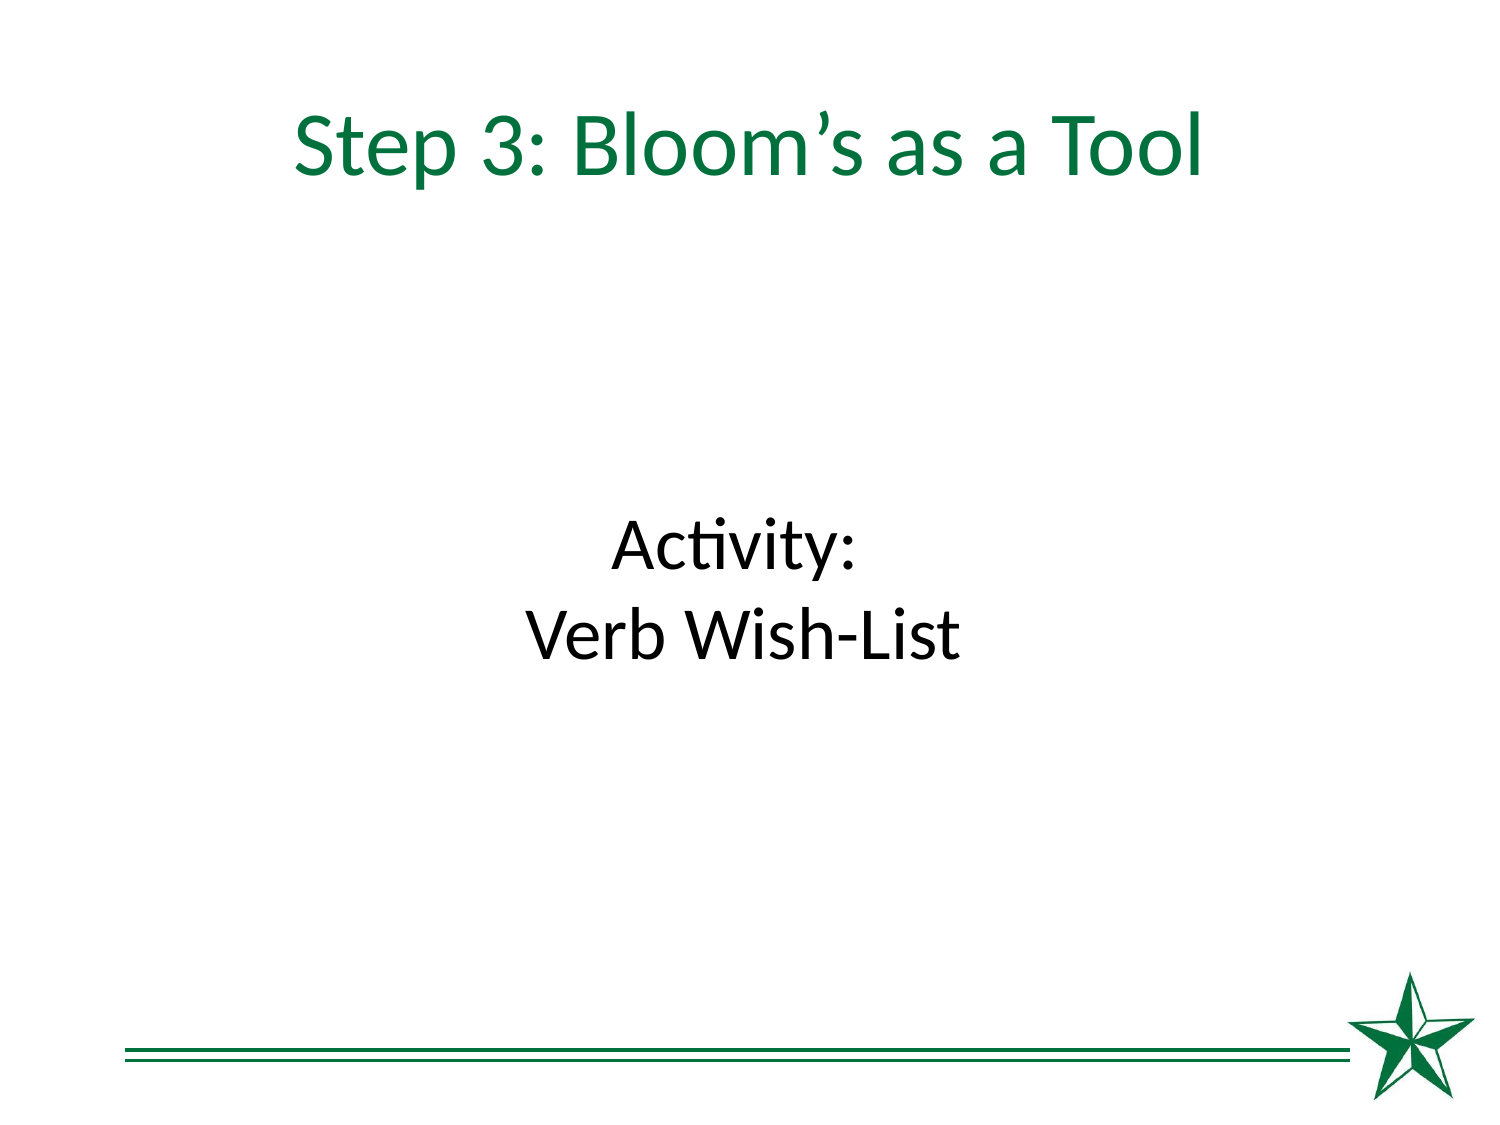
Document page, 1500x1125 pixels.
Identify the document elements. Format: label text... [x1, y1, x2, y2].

title Step 3: Bloom’s as a Tool [75, 45, 1425, 233]
text_box Activity: Verb Wish-List [125, 487, 1363, 683]
picture [1347, 971, 1475, 1100]
